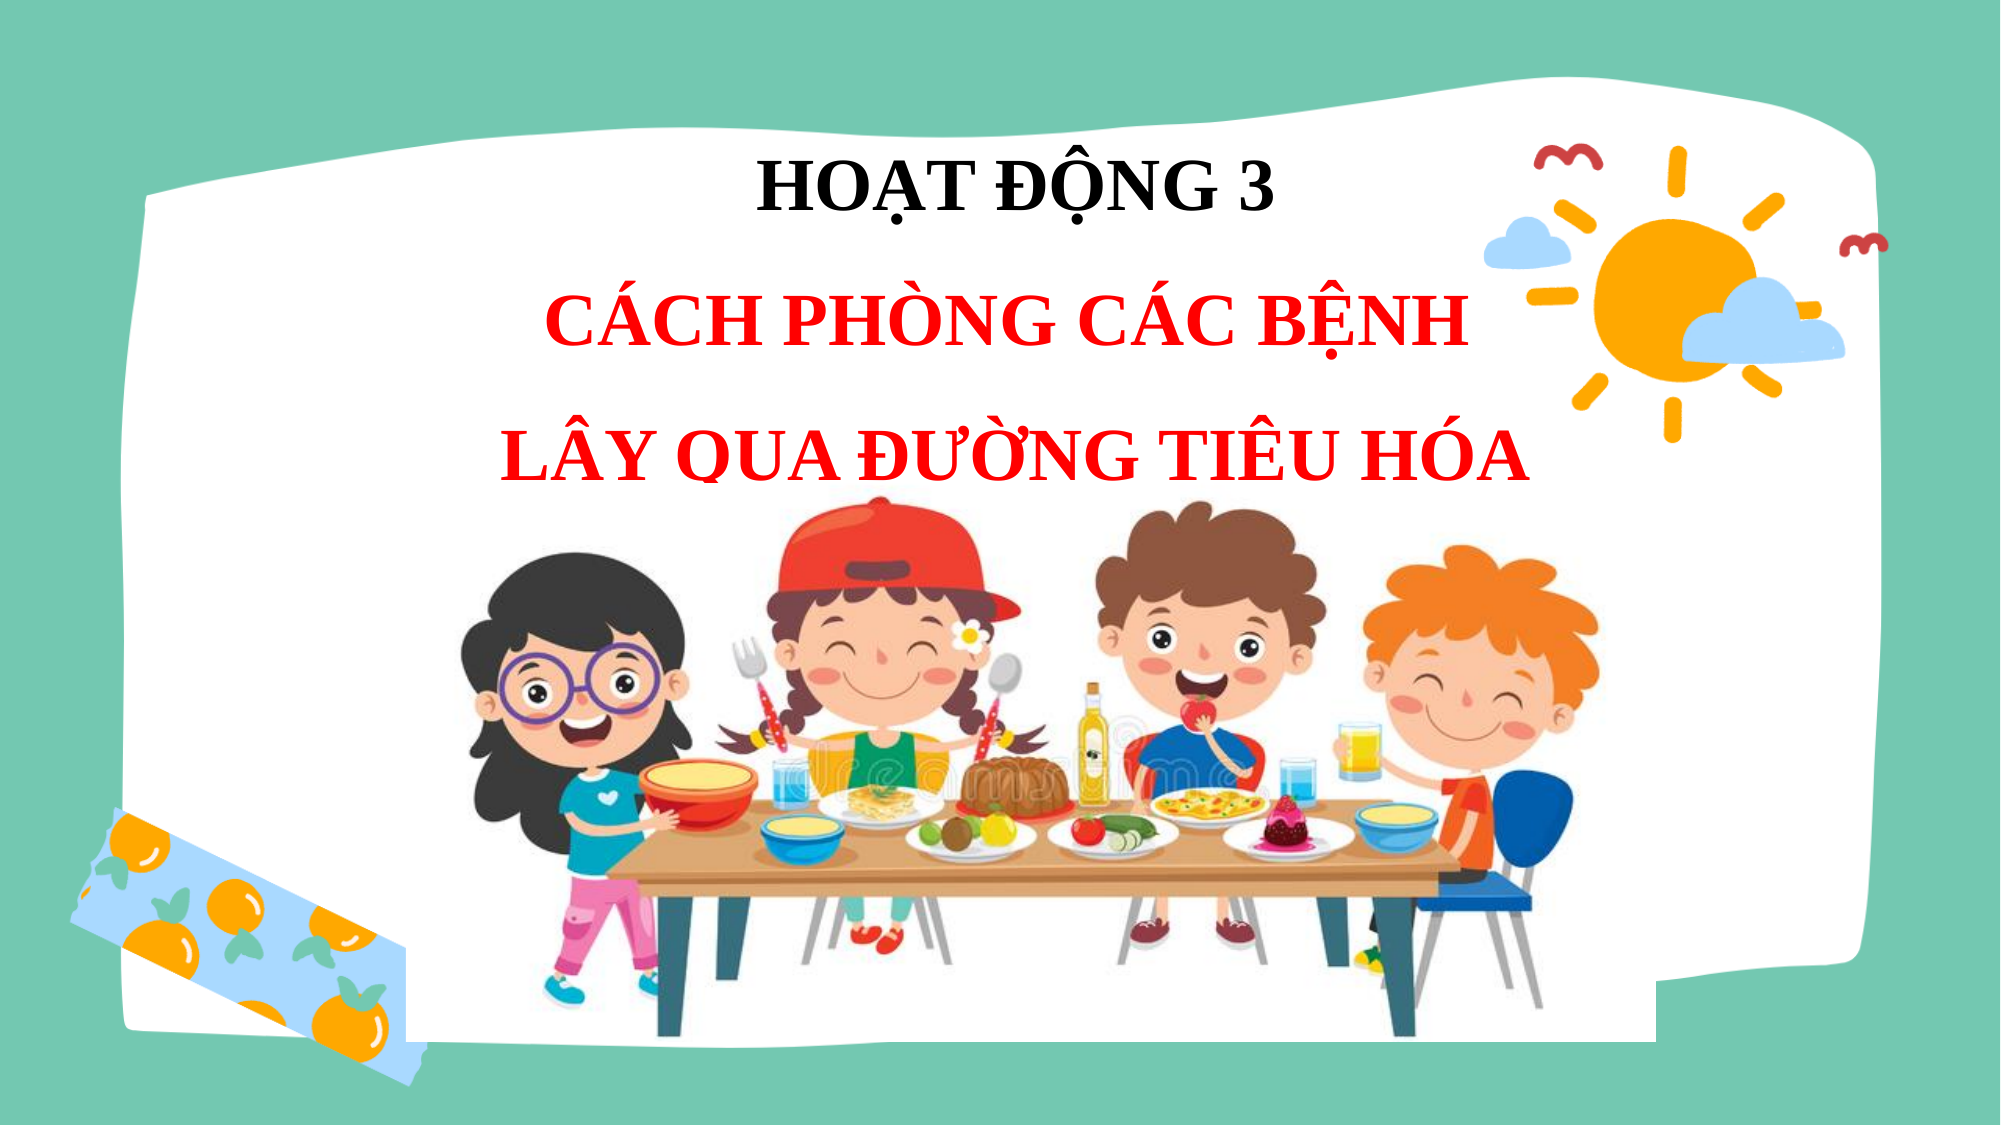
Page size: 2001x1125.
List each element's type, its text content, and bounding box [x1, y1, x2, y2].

picture [0, 0, 2001, 1125]
text_box HOẠT ĐỘNG 3 CÁCH PHÒNG CÁC BỆNH LÂY QUA ĐƯỜNG TIÊU HÓA [485, 83, 1547, 483]
